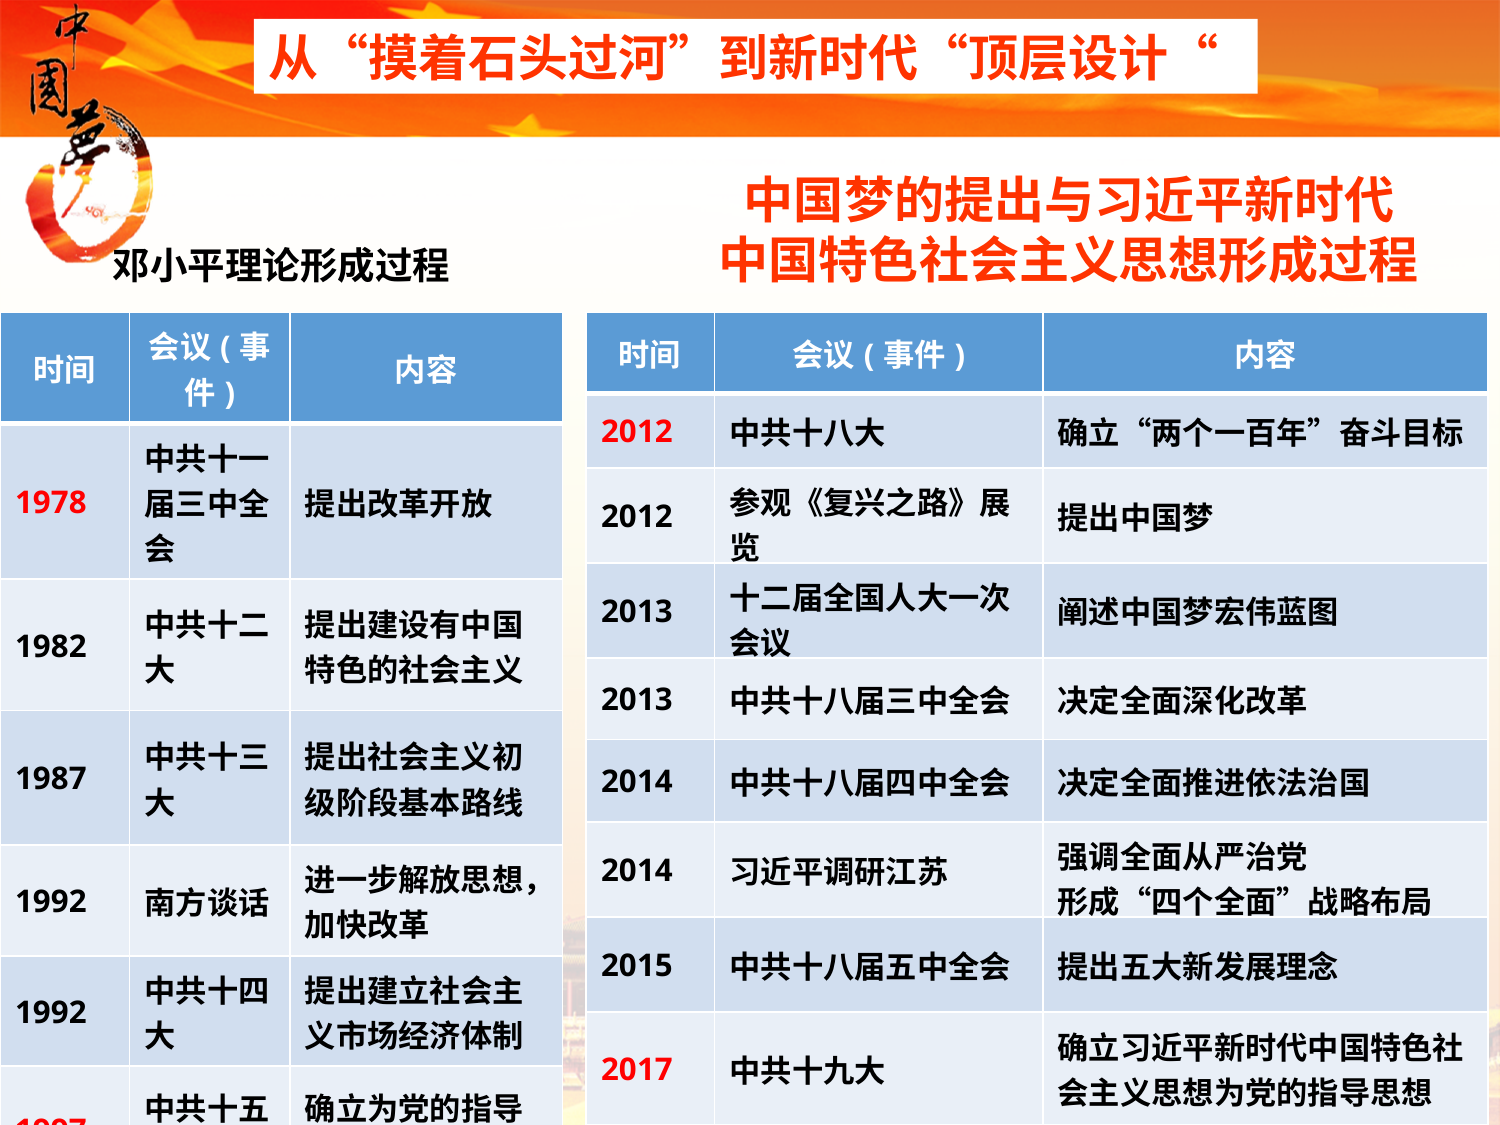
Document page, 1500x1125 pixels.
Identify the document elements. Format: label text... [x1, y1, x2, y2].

table_cell 中共十九大 [715, 1013, 1042, 1124]
table_cell 1982 [1, 580, 129, 710]
table_cell 提出五大新发展理念 [1044, 918, 1487, 1011]
table_cell 中共十八届五中全会 [715, 918, 1042, 1011]
text_box 邓小平理论形成过程 [58, 234, 504, 295]
table_cell 决定全面推进依法治国 [1044, 740, 1487, 821]
table_cell 2017 [587, 1013, 714, 1124]
table_cell 南方谈话 [130, 846, 289, 955]
table_cell 中共十一届三中全会 [130, 426, 289, 578]
table_cell 提出中国梦 [1044, 469, 1487, 562]
table_header 会议(事件) [715, 313, 1042, 391]
table_cell 2013 [587, 564, 714, 657]
table_cell 2014 [587, 740, 714, 821]
table_cell 进一步解放思想，加快改革 [291, 846, 562, 955]
table_cell 中共十八届四中全会 [715, 740, 1042, 821]
table_cell 阐述中国梦宏伟蓝图 [1044, 564, 1487, 657]
picture [0, 0, 1500, 1125]
table_cell 1992 [1, 957, 129, 1065]
table_cell 中共十八届三中全会 [715, 659, 1042, 739]
table_cell 1992 [1, 846, 129, 955]
table_cell 决定全面深化改革 [1044, 659, 1487, 739]
table_cell 参观《复兴之路》展览 [715, 469, 1042, 562]
table_cell 中共十五大 [130, 1067, 289, 1125]
table_cell 确立“两个一百年”奋斗目标 [1044, 396, 1487, 467]
table_header 时间 [587, 313, 714, 391]
table_cell 强调全面从严治党 形成“四个全面”战略布局 [1044, 823, 1487, 916]
table_cell 2013 [587, 659, 714, 739]
table_cell 十二届全国人大一次会议 [715, 564, 1042, 657]
table_cell 提出社会主义初级阶段基本路线 [291, 711, 562, 844]
table_cell 提出建立社会主义市场经济体制 [291, 957, 562, 1065]
table_header 内容 [291, 313, 562, 421]
table_cell 中共十四大 [130, 957, 289, 1065]
table_cell 1987 [1, 711, 129, 844]
table_cell 中共十二大 [130, 580, 289, 710]
table_cell 2015 [587, 918, 714, 1011]
table_cell 1978 [1, 426, 129, 578]
table_header 时间 [1, 313, 129, 421]
table_cell 提出建设有中国特色的社会主义 [291, 580, 562, 710]
text_box 中国梦的提出与习近平新时代 中国特色社会主义思想形成过程 [667, 160, 1471, 296]
table_cell 中共十八大 [715, 396, 1042, 467]
table_cell 中共十三大 [130, 711, 289, 844]
table_cell 确立习近平新时代中国特色社会主义思想为党的指导思想 [1044, 1013, 1487, 1124]
table_cell 1997 [1, 1067, 129, 1125]
table_cell 2014 [587, 823, 714, 916]
table_header 内容 [1044, 313, 1487, 391]
text_box 从“摸着石头过河”到新时代“顶层设计“ [253, 18, 1258, 94]
table_cell 习近平调研江苏 [715, 823, 1042, 916]
table_cell 2012 [587, 469, 714, 562]
table_cell 2012 [587, 396, 714, 467]
table_cell 确立为党的指导思想 [291, 1067, 562, 1125]
table_cell 提出改革开放 [291, 426, 562, 578]
table_header 会议(事件) [130, 313, 289, 421]
